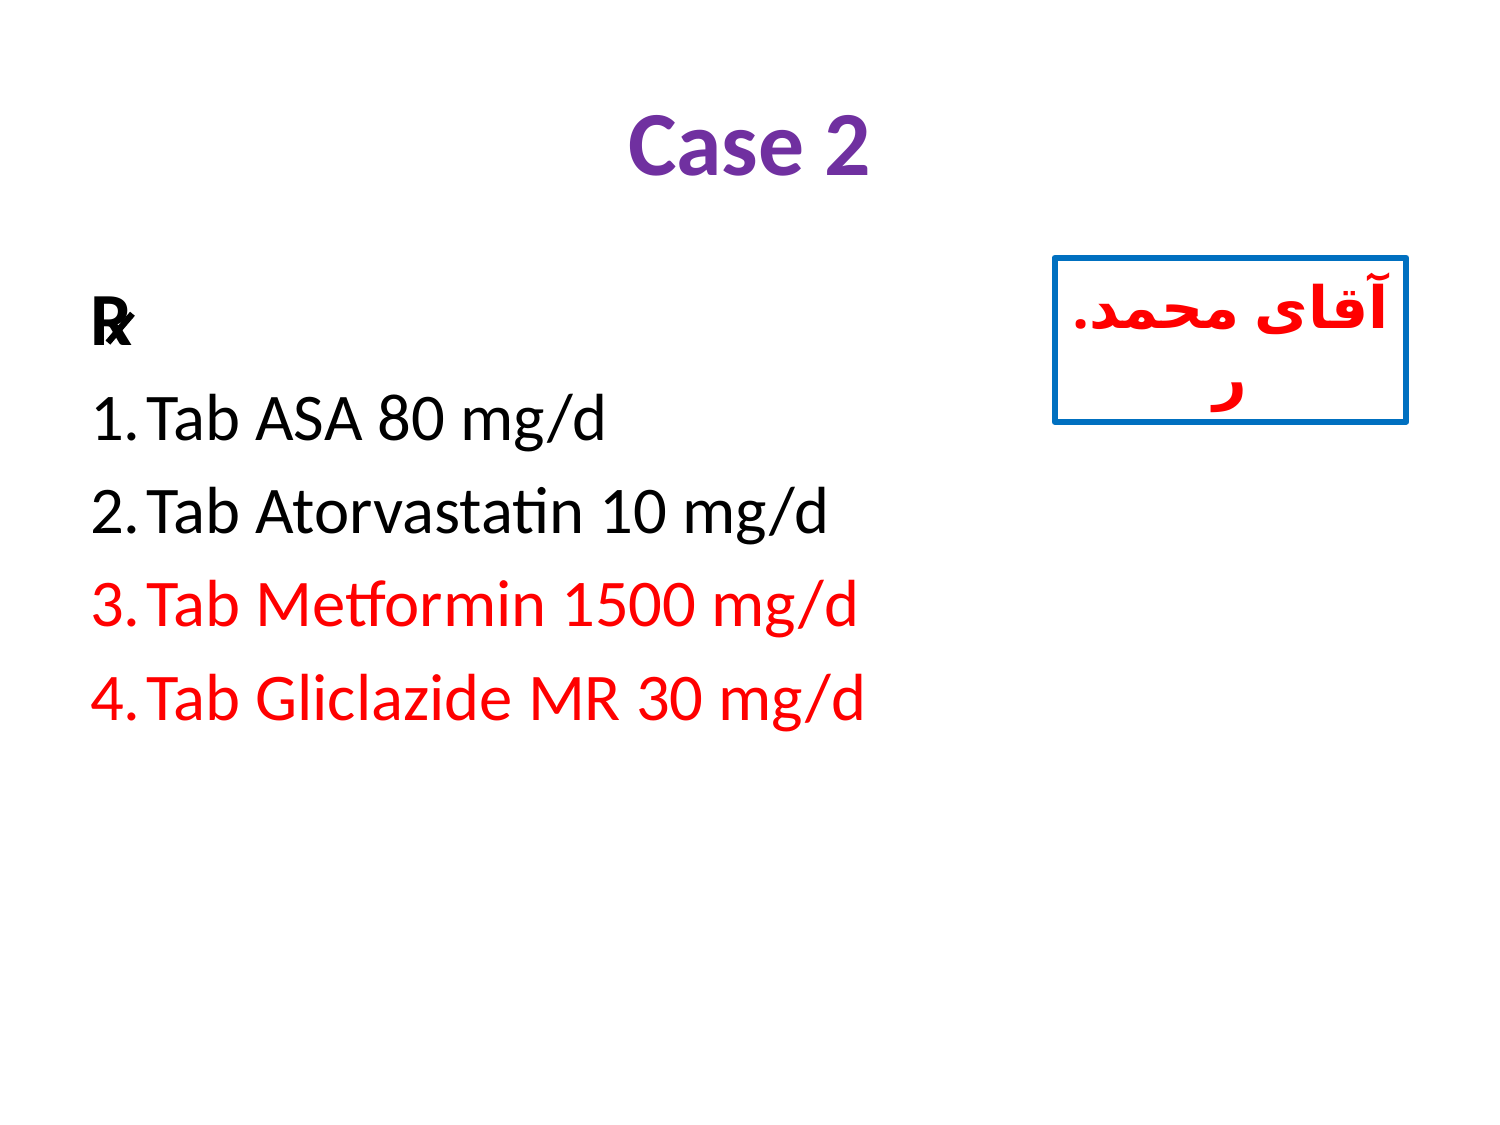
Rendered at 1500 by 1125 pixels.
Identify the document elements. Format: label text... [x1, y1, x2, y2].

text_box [105, 316, 136, 341]
text_box آقای محمد. ر [1053, 256, 1408, 424]
title Case 2 [75, 45, 1425, 233]
list R Tab ASA 80 mg/d Tab Atorvastatin 10 mg/d Tab Metformin 1500 mg/d Tab Gliclazide MR 30 mg/d [75, 262, 1425, 1005]
